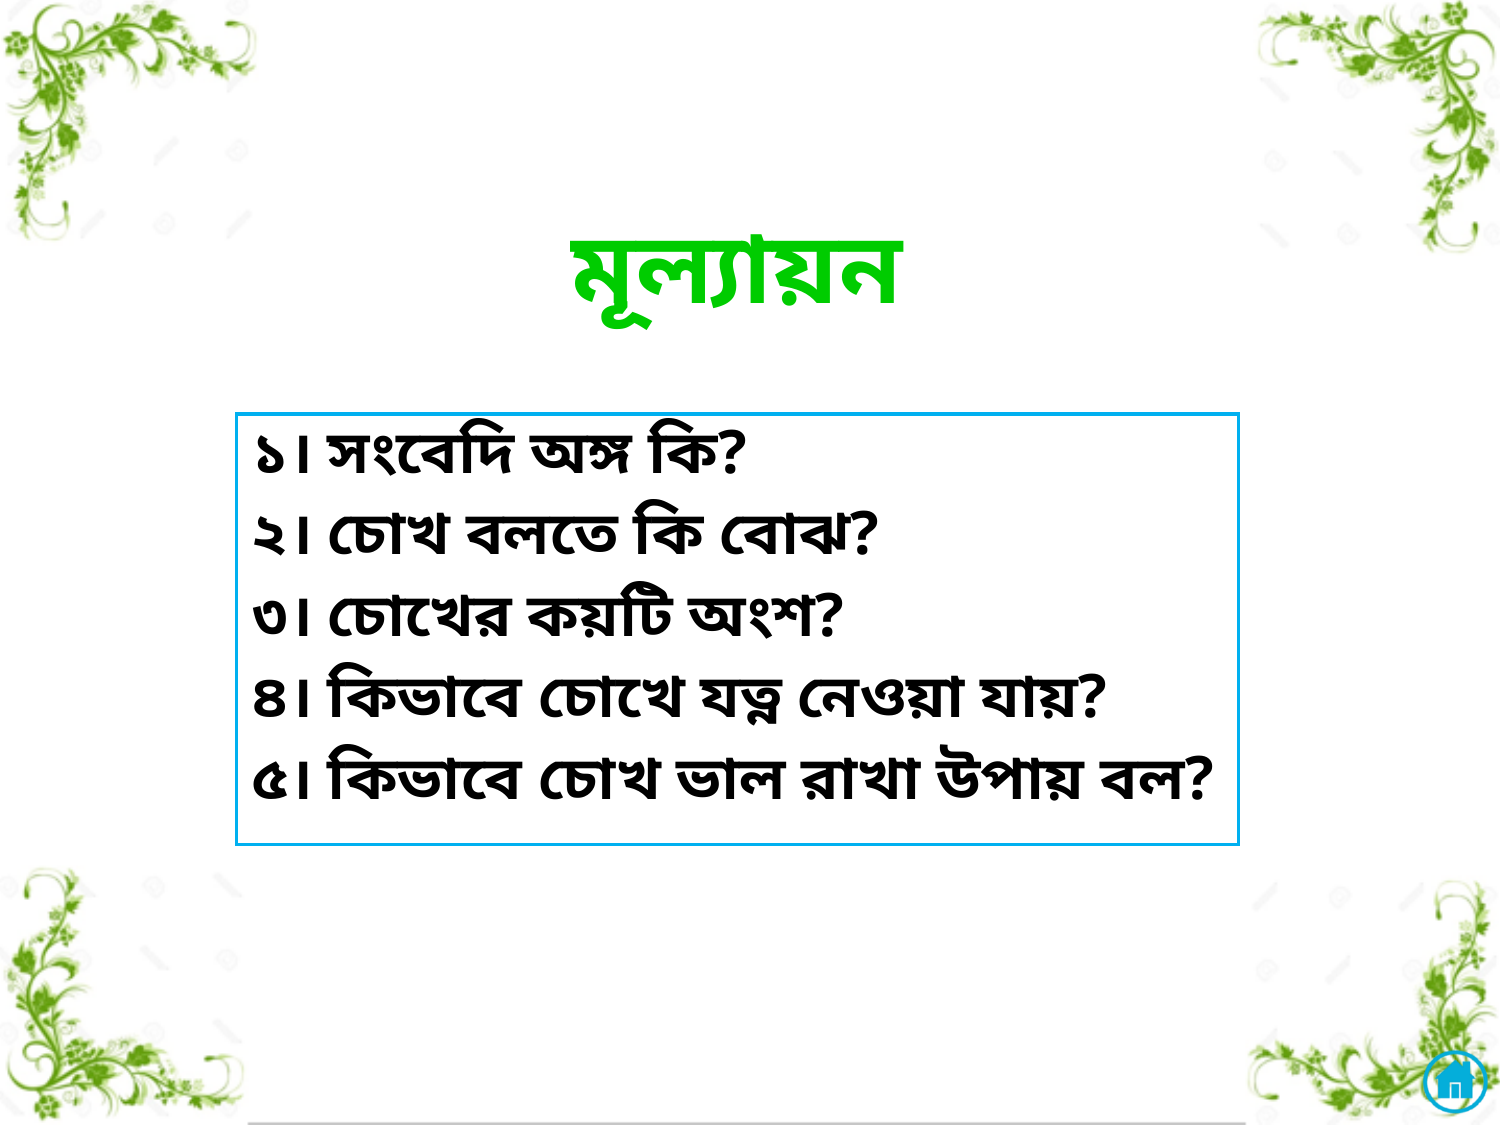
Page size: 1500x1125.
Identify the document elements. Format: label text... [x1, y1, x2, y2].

title মূল্যায়ন [174, 177, 1300, 365]
list ১। সংবেদি অঙ্গ কি? ২। চোখ বলতে কি বোঝ? ৩। চোখের কয়টি অংশ? ৪। কিভাবে চোখে যত্ন নেওয়া যায়? ৫। কিভাবে চোখ ভাল রাখা উপায় বল? [236, 414, 1239, 845]
picture [0, 0, 1500, 1125]
